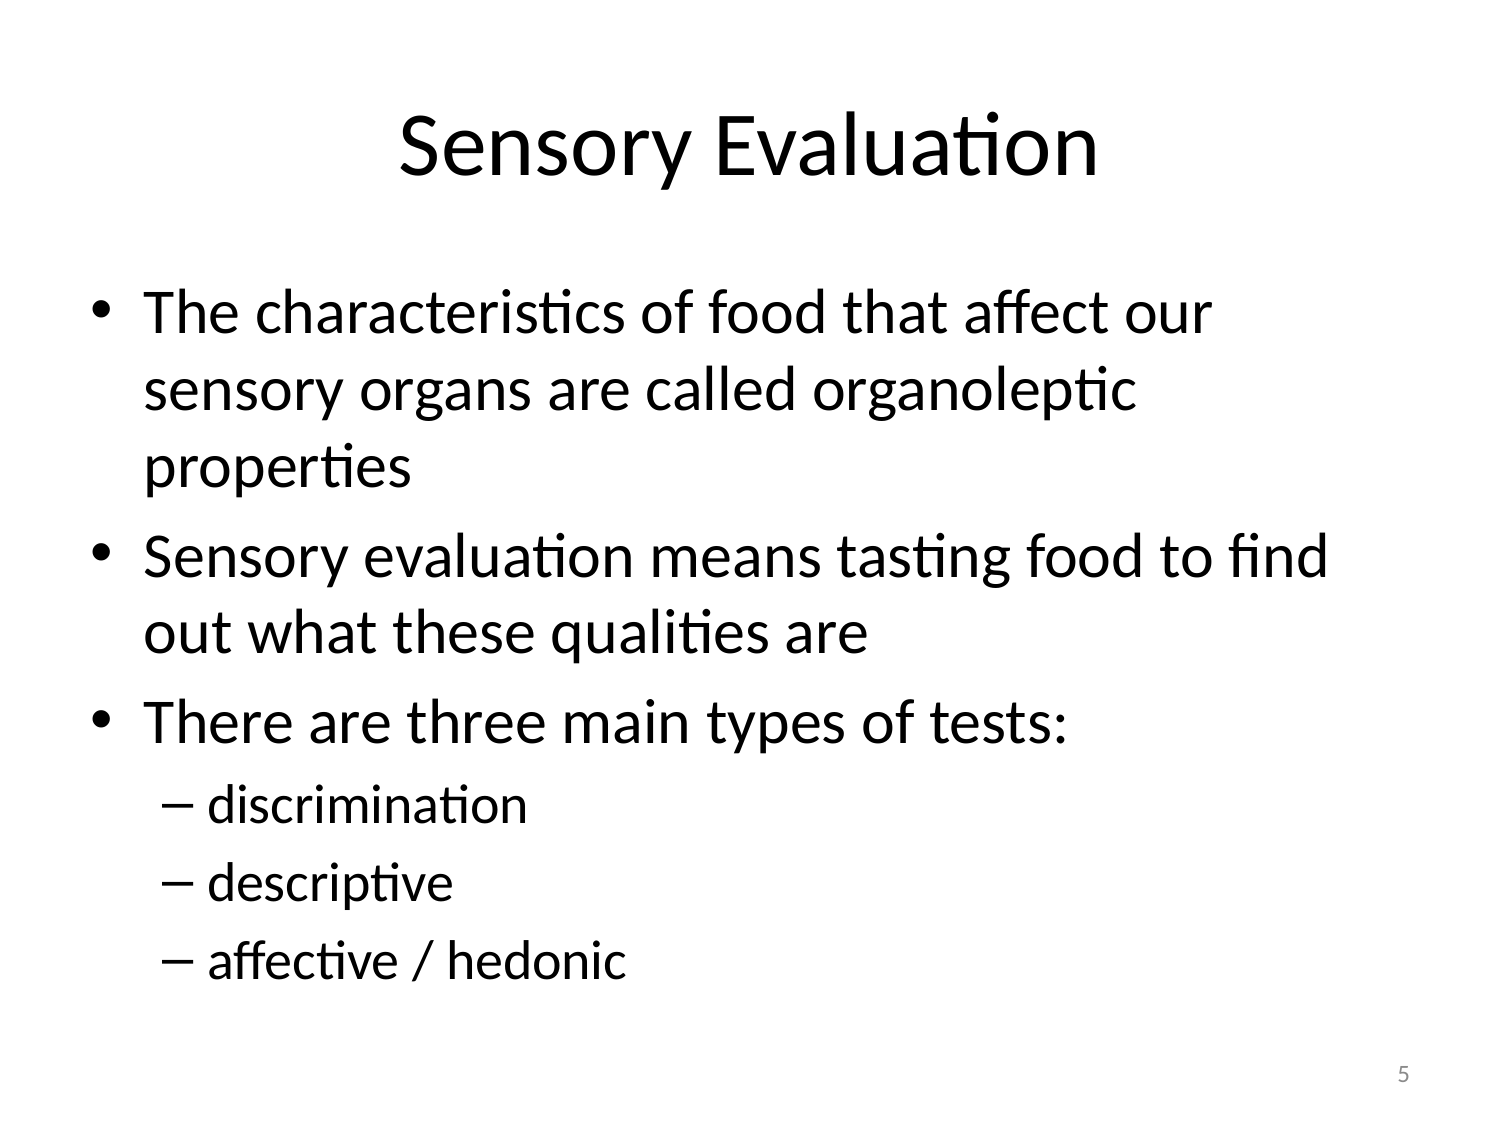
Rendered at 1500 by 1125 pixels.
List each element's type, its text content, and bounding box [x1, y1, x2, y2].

title Sensory Evaluation [75, 45, 1425, 233]
list The characteristics of food that affect our sensory organs are called organoleptic properties Sensory evaluation means tasting food to find out what these qualities are There are three main types of tests: discrimination descriptive affective / hedonic [75, 262, 1425, 1005]
slide_number 5 [1074, 1042, 1425, 1103]
